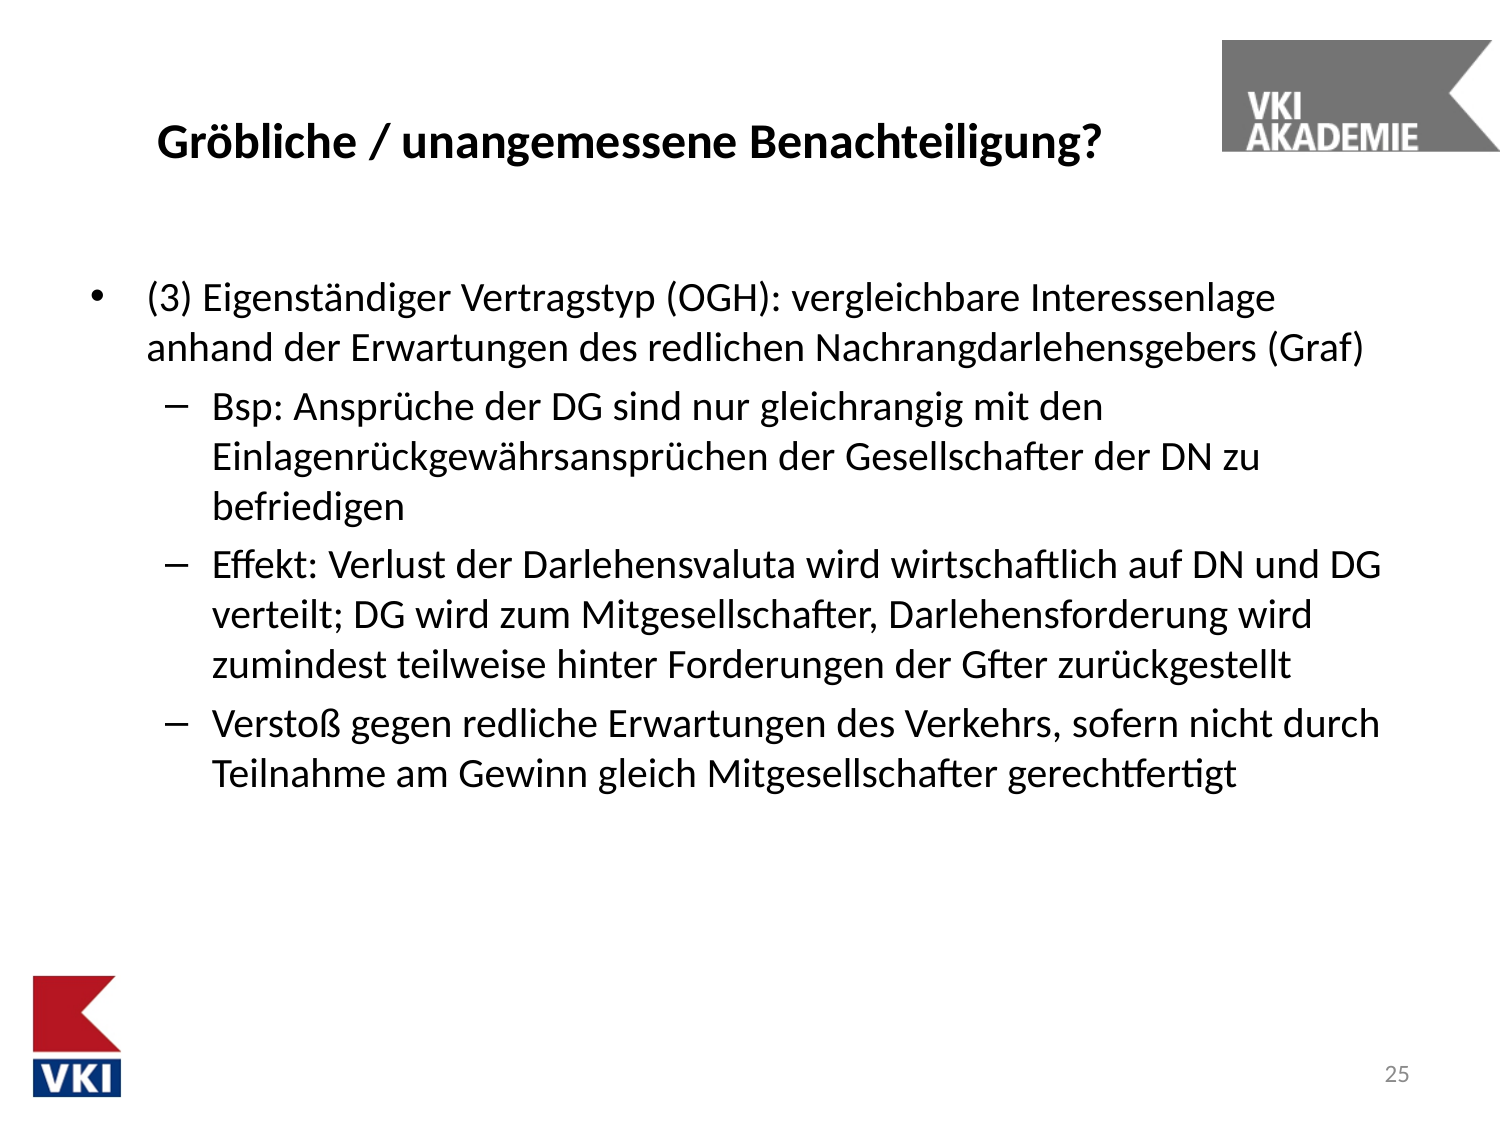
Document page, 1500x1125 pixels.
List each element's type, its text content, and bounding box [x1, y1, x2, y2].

list (3) Eigenständiger Vertragstyp (OGH): vergleichbare Interessenlage anhand der Erwartungen des redlichen Nachrangdarlehensgebers (Graf) Bsp: Ansprüche der DG sind nur gleichrangig mit den Einlagenrückgewährsansprüchen der Gesellschafter der DN zu befriedigen Effekt: Verlust der Darlehensvaluta wird wirtschaftlich auf DN und DG verteilt; DG wird zum Mitgesellschafter, Darlehensforderung wird zumindest teilweise hinter Forderungen der Gfter zurückgestellt Verstoß gegen redliche Erwartungen des Verkehrs, sofern nicht durch Teilnahme am Gewinn gleich Mitgesellschafter gerechtfertigt [75, 262, 1425, 1075]
picture [1222, 40, 1500, 162]
slide_number 25 [1074, 1042, 1425, 1103]
picture [31, 975, 122, 1099]
title Gröbliche / unangemessene Benachteiligung? [75, 45, 1199, 233]
